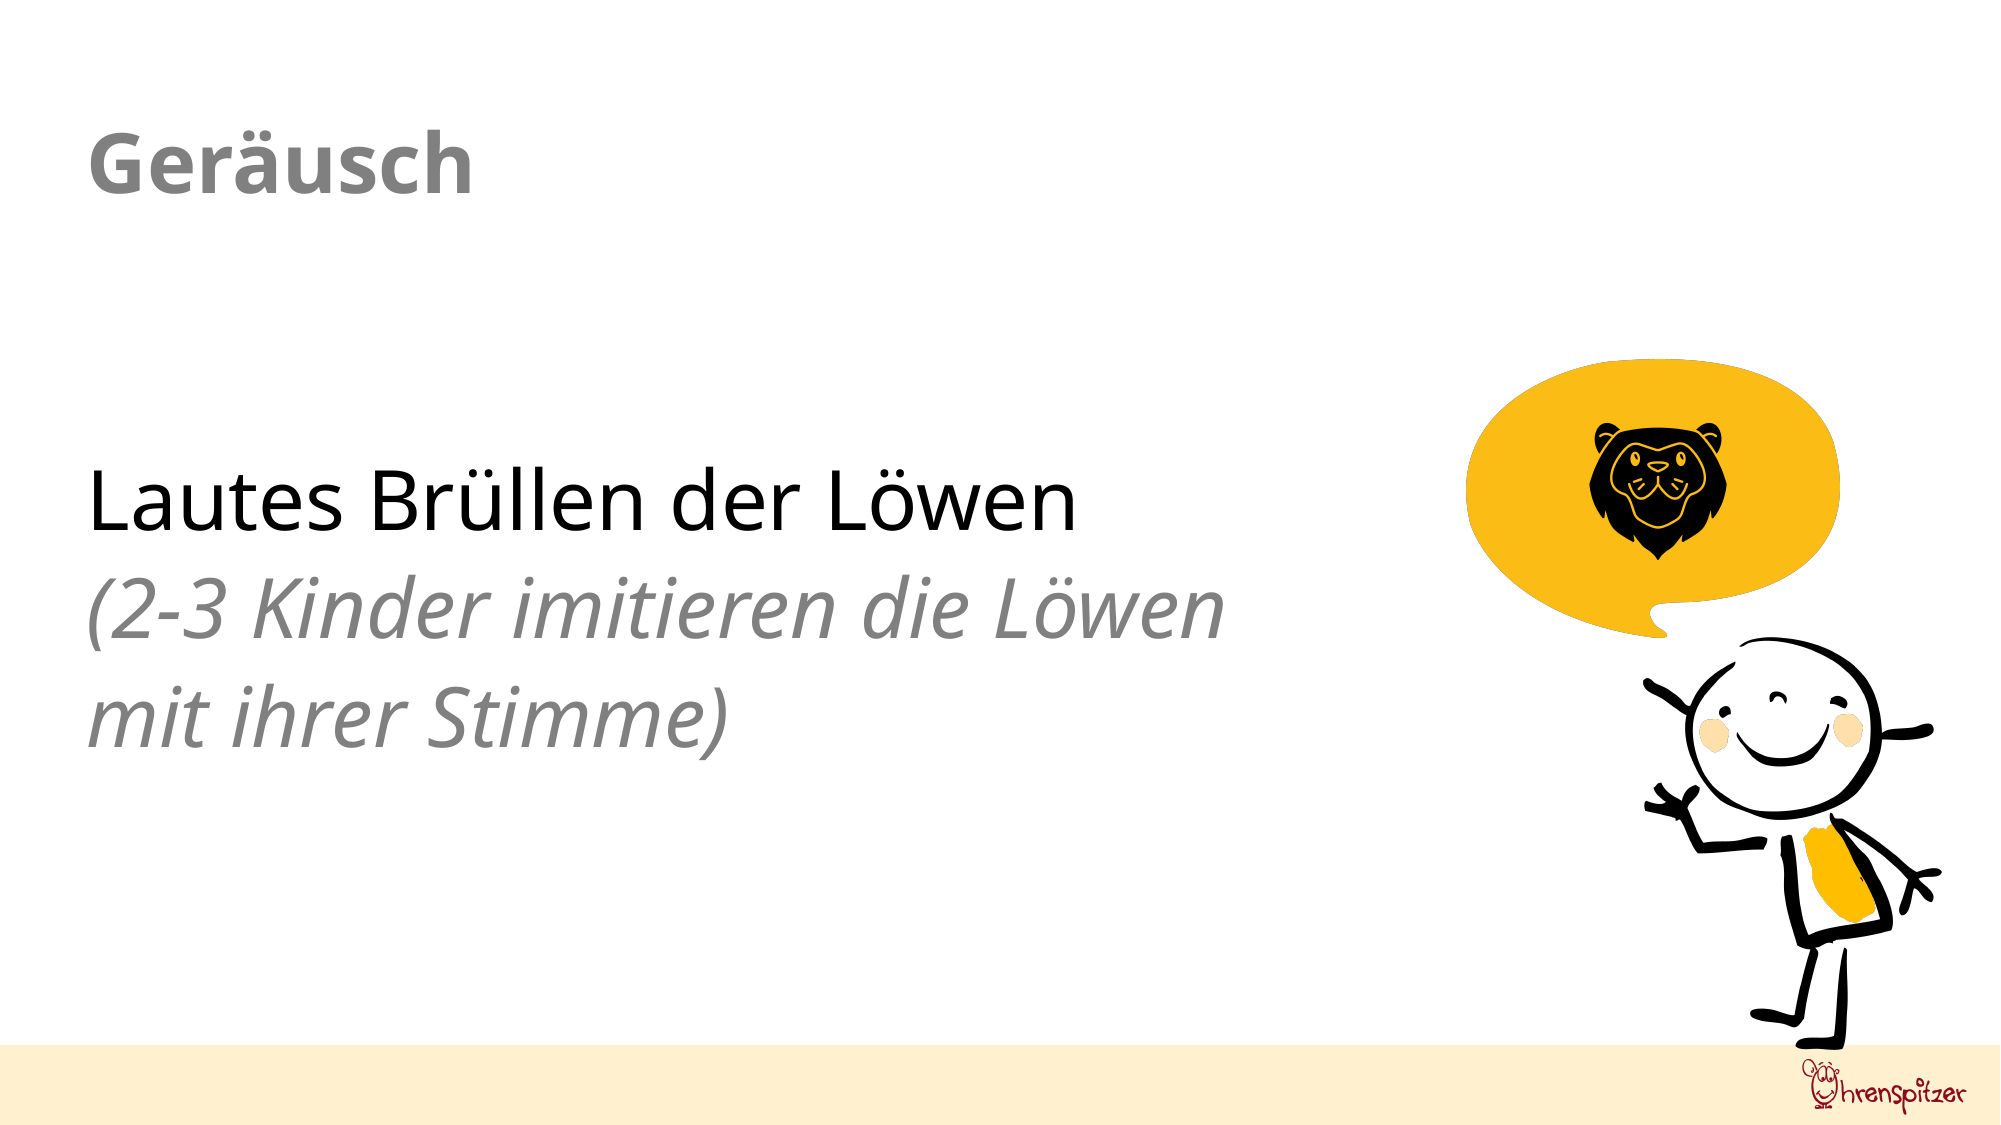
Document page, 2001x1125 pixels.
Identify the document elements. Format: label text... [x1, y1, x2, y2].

picture [1643, 637, 1942, 1050]
text_box Lautes Brüllen der Löwen (2-3 Kinder imitieren die Löwen mit ihrer Stimme) [71, 638, 1859, 772]
text_box [71, 502, 1859, 638]
text_box Geräusch [71, 83, 1467, 219]
picture [1466, 359, 1840, 567]
